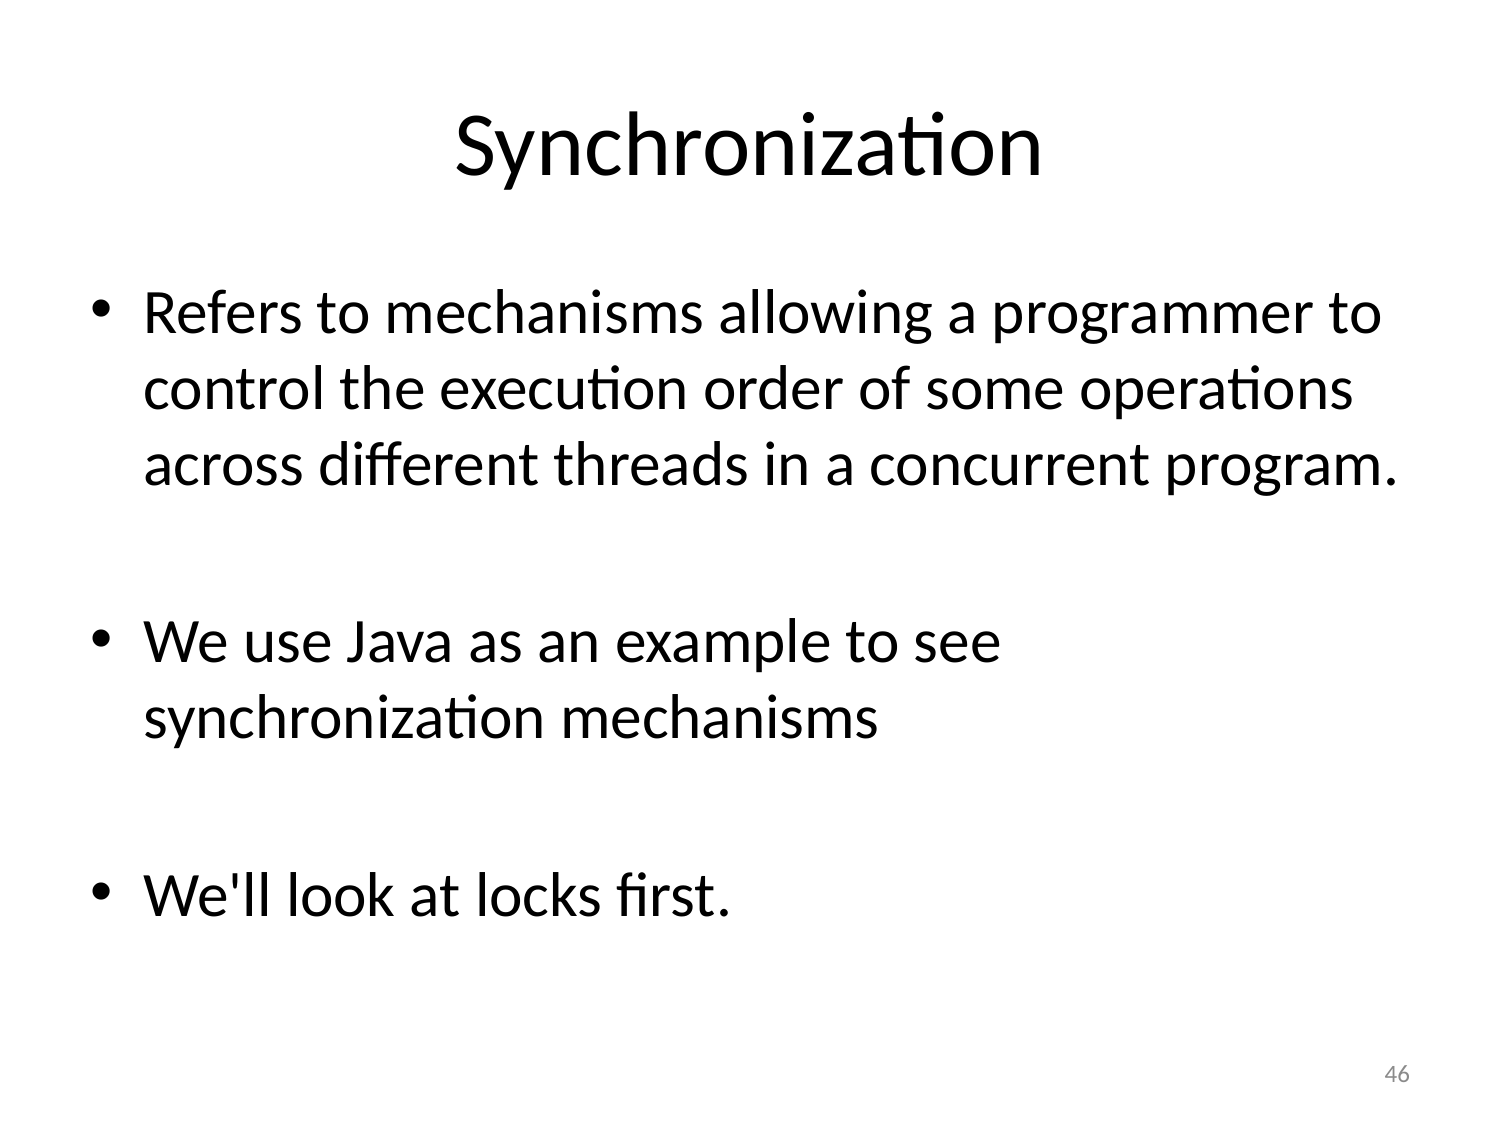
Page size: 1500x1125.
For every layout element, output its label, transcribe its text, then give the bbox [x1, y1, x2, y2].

slide_number 46 [1074, 1042, 1425, 1103]
list Refers to mechanisms allowing a programmer to control the execution order of some operations across different threads in a concurrent program. We use Java as an example to see synchronization mechanisms We'll look at locks first. [75, 262, 1425, 1005]
title Synchronization [75, 45, 1425, 233]
